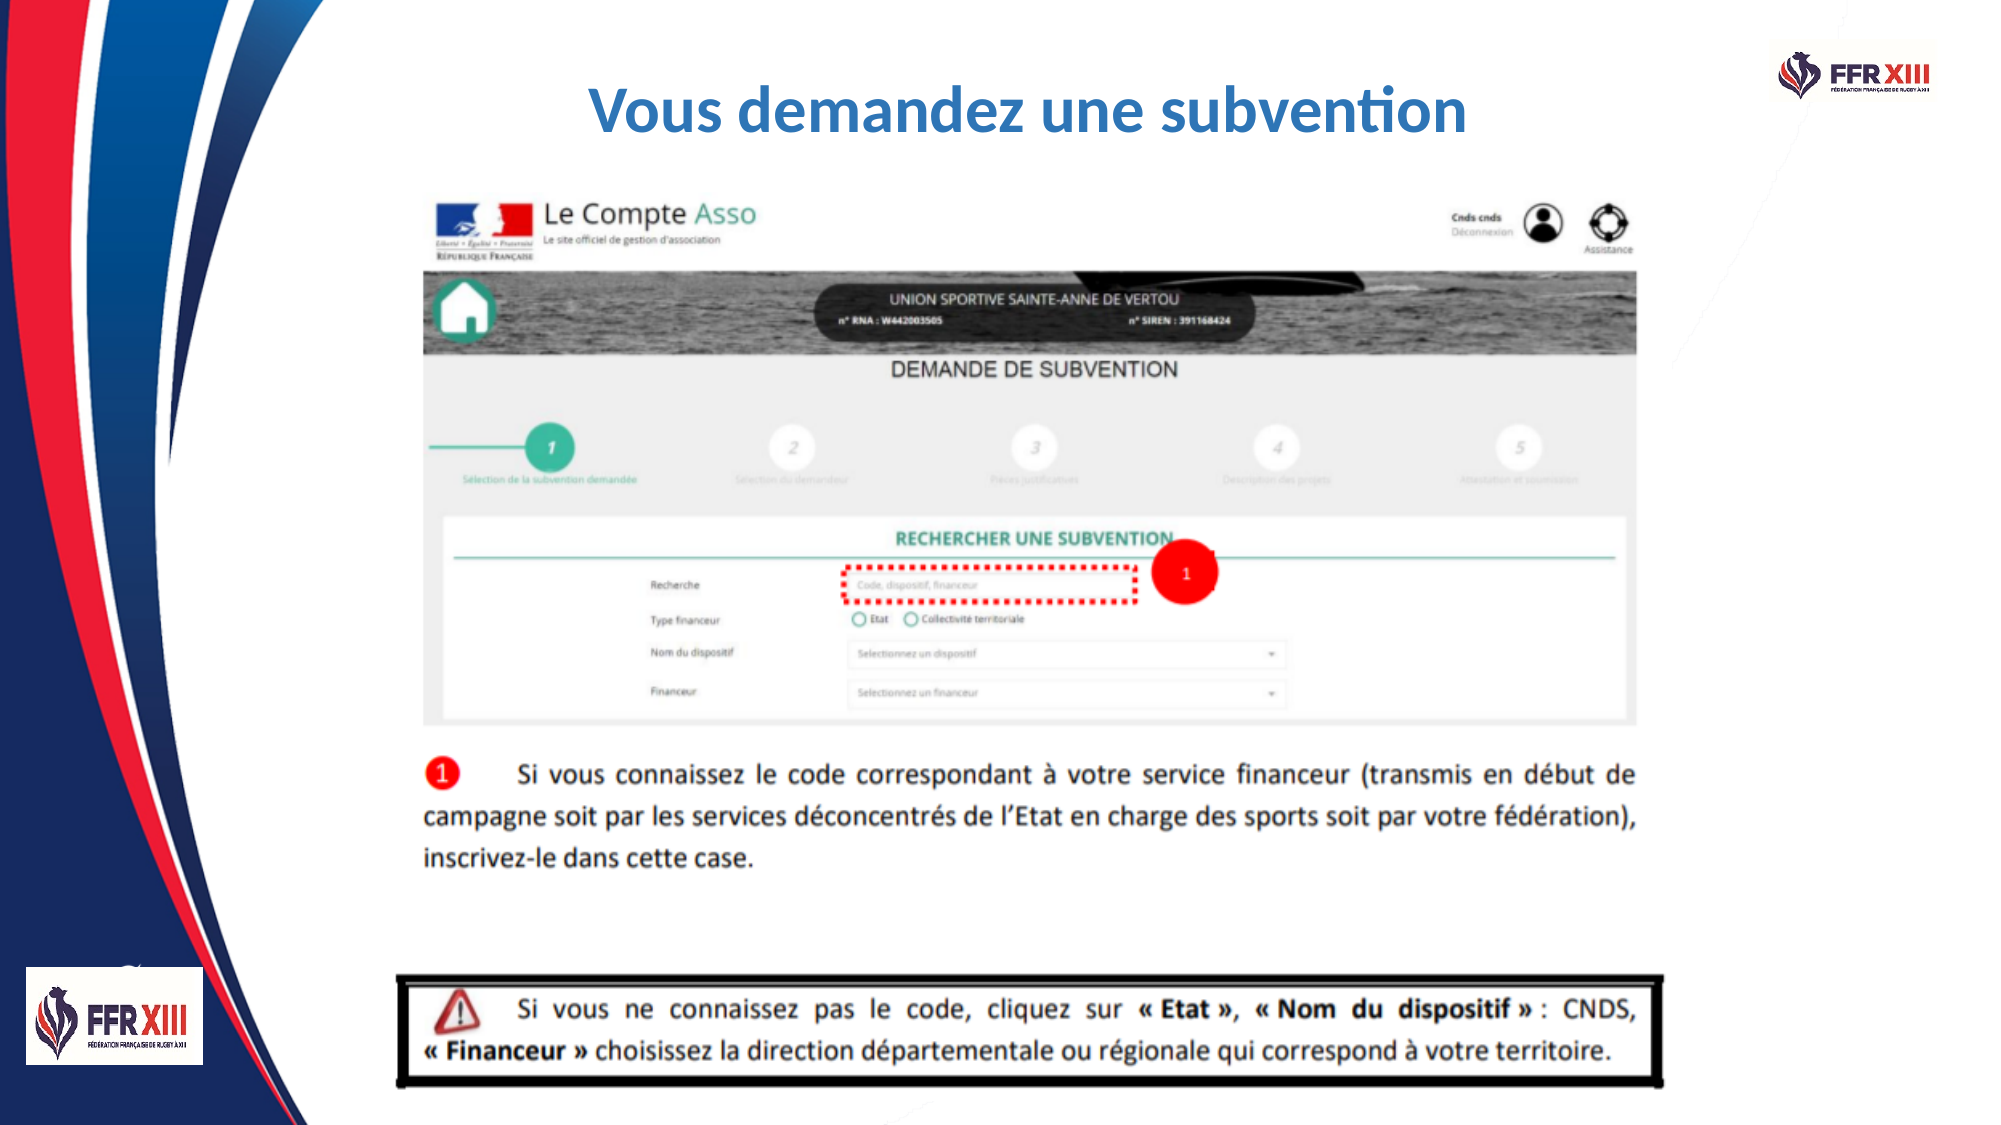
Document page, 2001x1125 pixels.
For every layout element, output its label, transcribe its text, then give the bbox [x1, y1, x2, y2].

picture [0, 0, 2001, 1125]
text_box Vous demandez une subvention [573, 58, 1485, 154]
